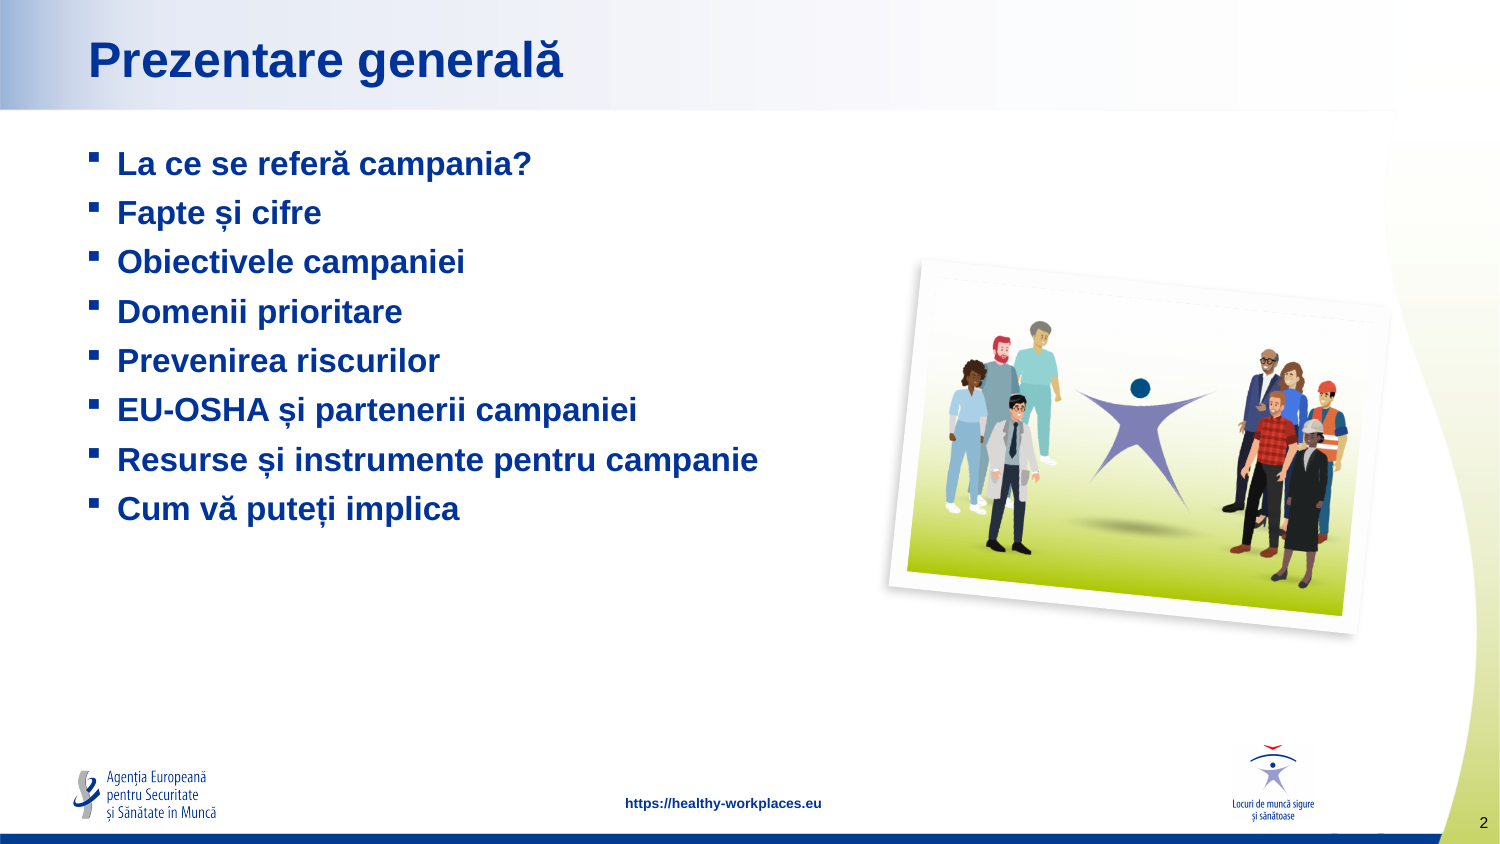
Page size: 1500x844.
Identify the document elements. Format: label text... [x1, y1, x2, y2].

text_box Prezentare generală [88, 27, 1314, 88]
picture [0, 0, 1500, 844]
list La ce se referă campania? Fapte și cifre Obiectivele campaniei Domenii prioritare Prevenirea riscurilor EU-OSHA și partenerii campaniei Resurse și instrumente pentru campanie Cum vă puteți implica [85, 141, 1023, 617]
